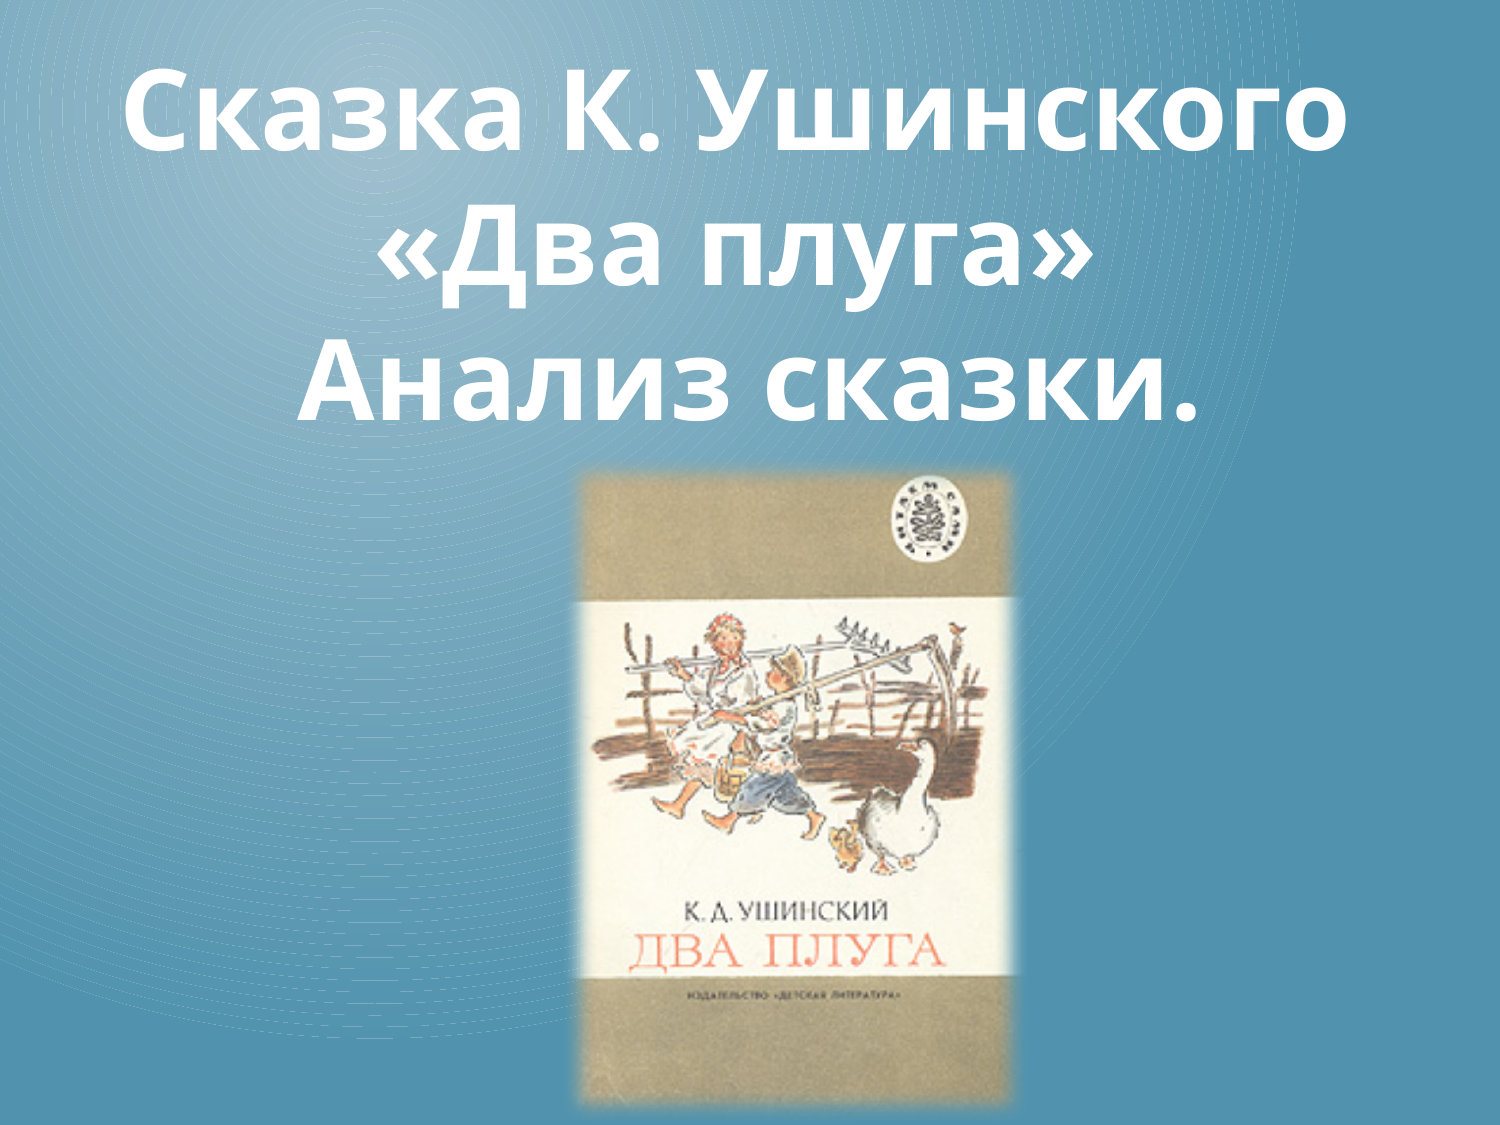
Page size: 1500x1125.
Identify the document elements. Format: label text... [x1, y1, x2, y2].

picture [560, 454, 1029, 1124]
text_box Сказка К. Ушинского «Два плуга» Анализ сказки. [104, 30, 1396, 451]
